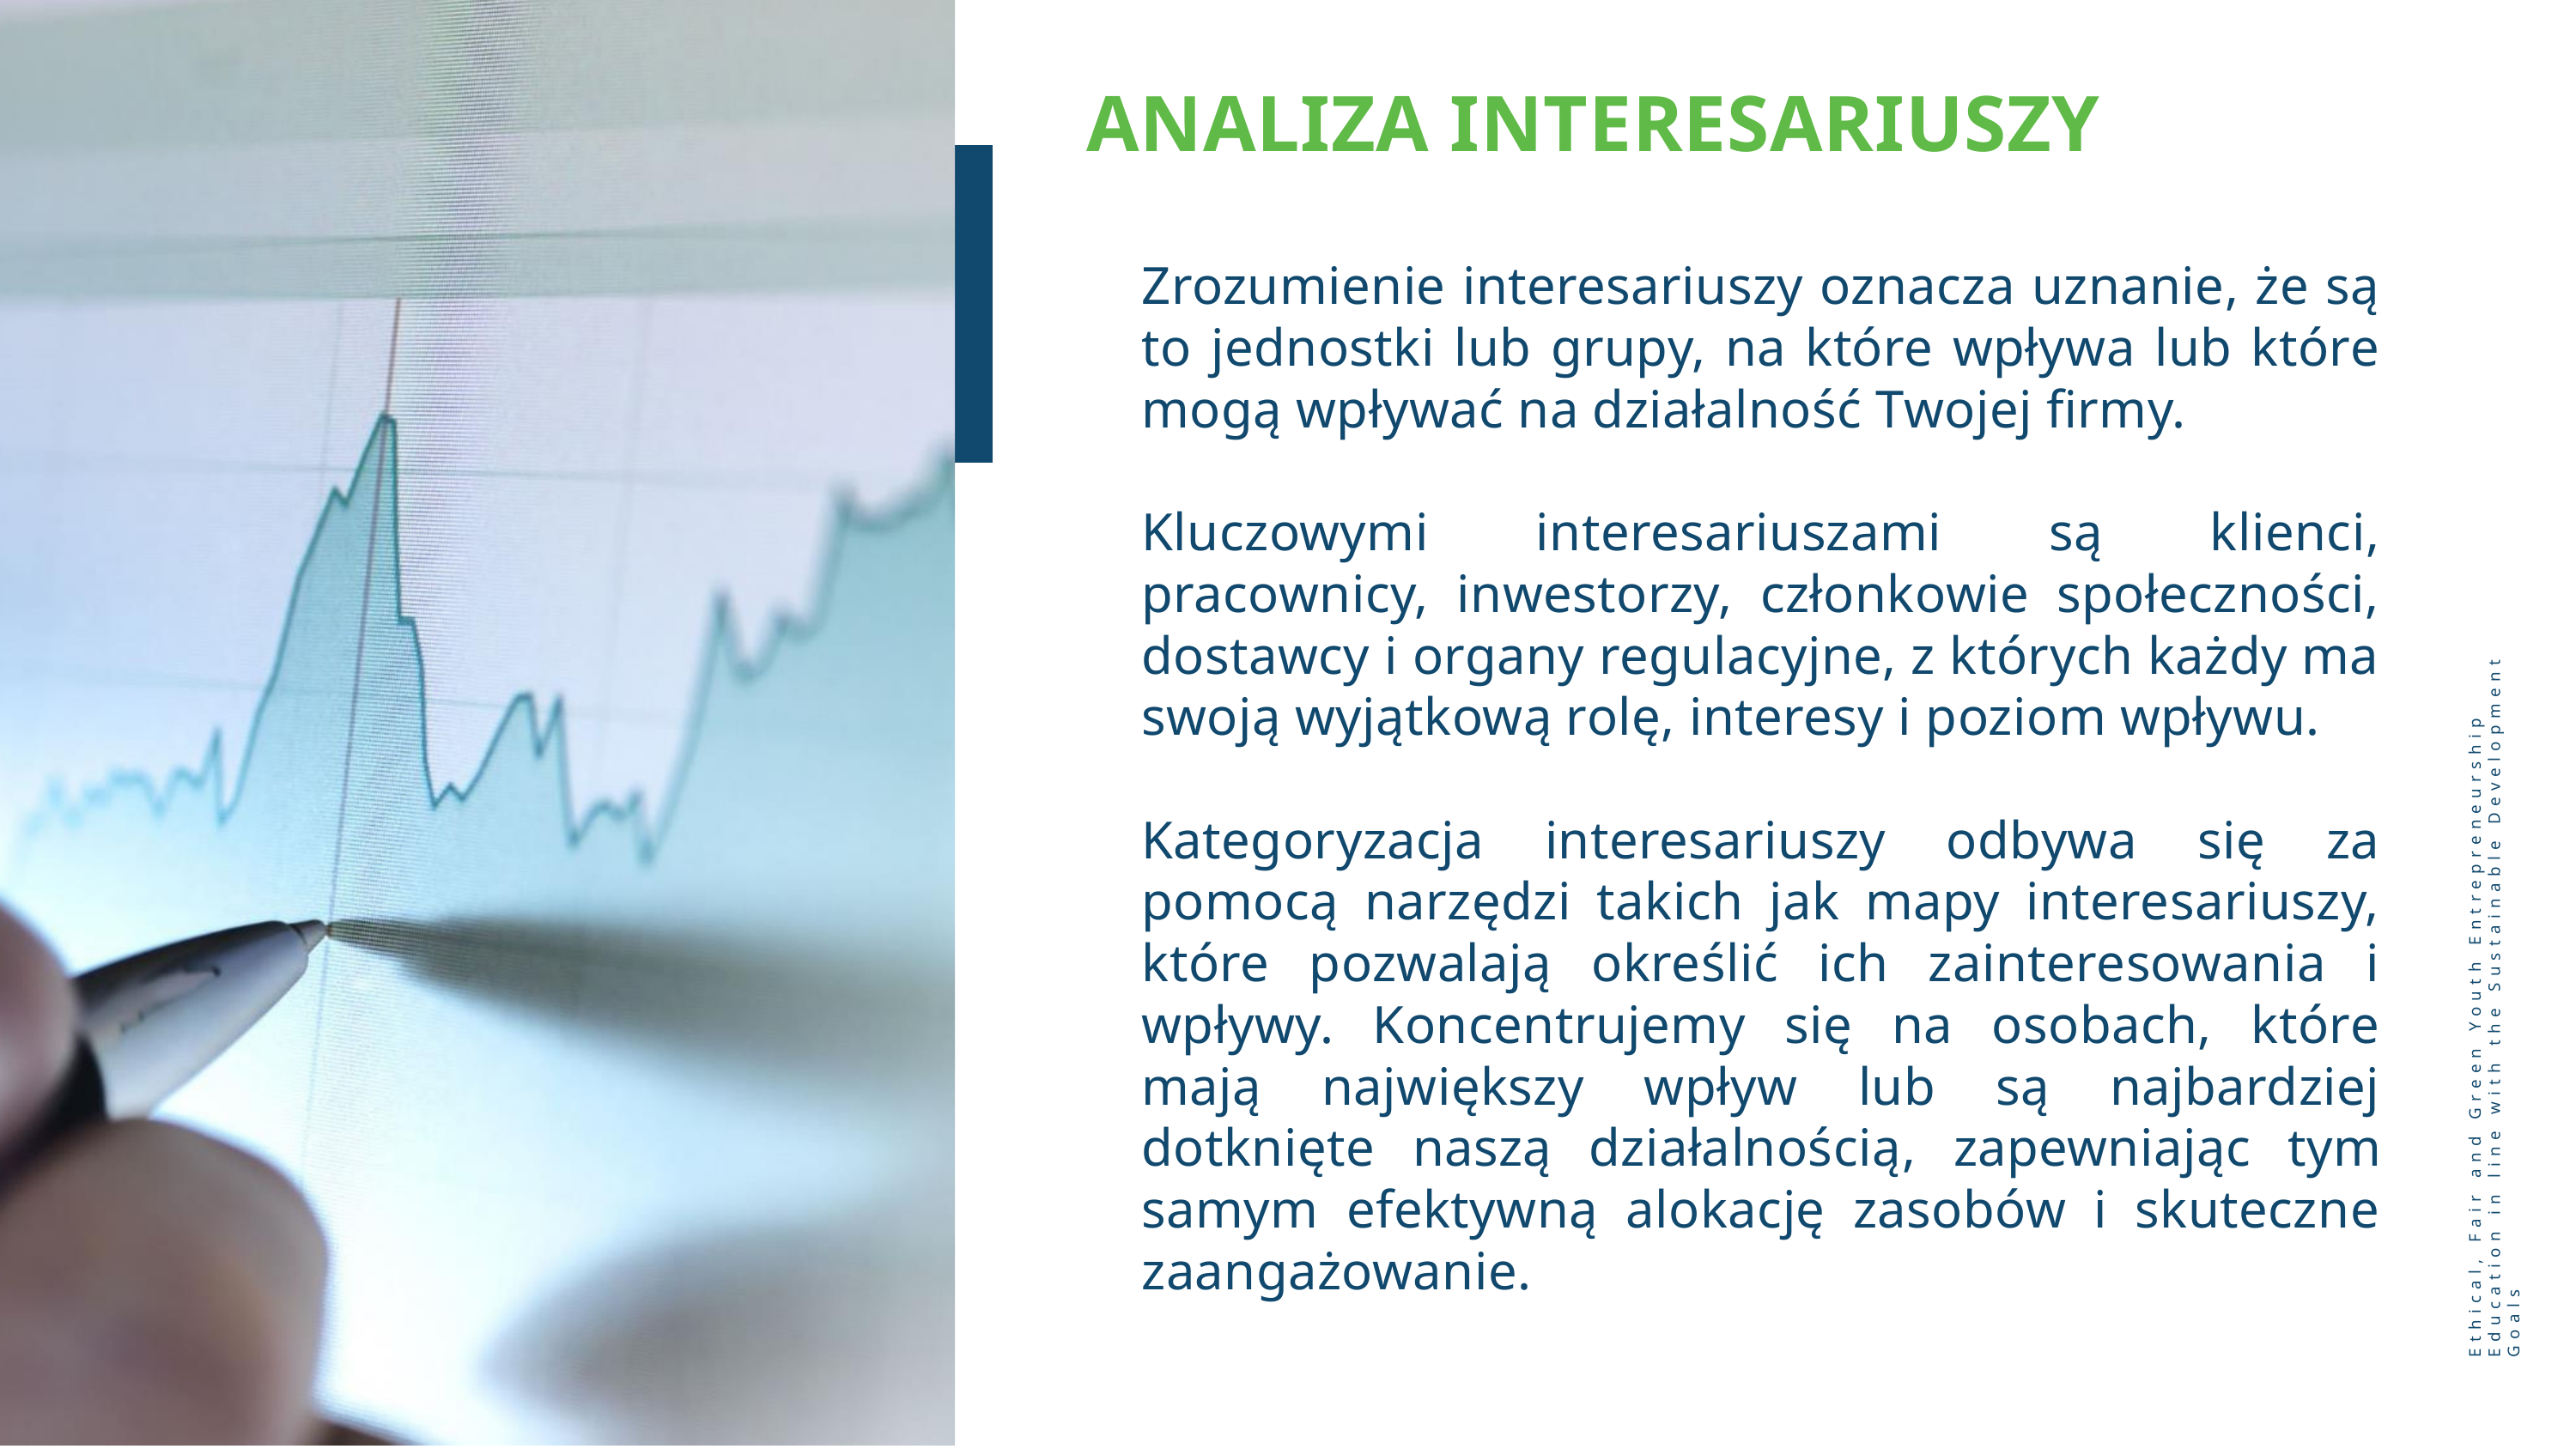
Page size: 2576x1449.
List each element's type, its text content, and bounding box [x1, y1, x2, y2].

text_box [0, 0, 956, 1446]
text_box ANALIZA INTERESARIUSZY [1086, 75, 2107, 167]
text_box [917, 144, 993, 463]
text_box Zrozumienie interesariuszy oznacza uznanie, że są to jednostki lub grupy, na które wpływa lub które mogą wpływać na działalność Twojej firmy. Kluczowymi interesariuszami są klienci, pracownicy, inwestorzy, członkowie społeczności, dostawcy i organy regulacyjne, z których każdy ma swoją wyjątkową rolę, interesy i poziom wpływu. Kategoryzacja interesariuszy odbywa się za pomocą narzędzi takich jak mapy interesariuszy, które pozwalają określić ich zainteresowania i wpływy. Koncentrujemy się na osobach, które mają największy wpływ lub są najbardziej dotknięte naszą działalnością, zapewniając tym samym efektywną alokację zasobów i skuteczne zaangażowanie. [1141, 253, 2383, 1300]
text_box Ethical, Fair and Green Youth Entrepreneurship Education in line with the Sustainable Development Goals [2464, 585, 2523, 1358]
